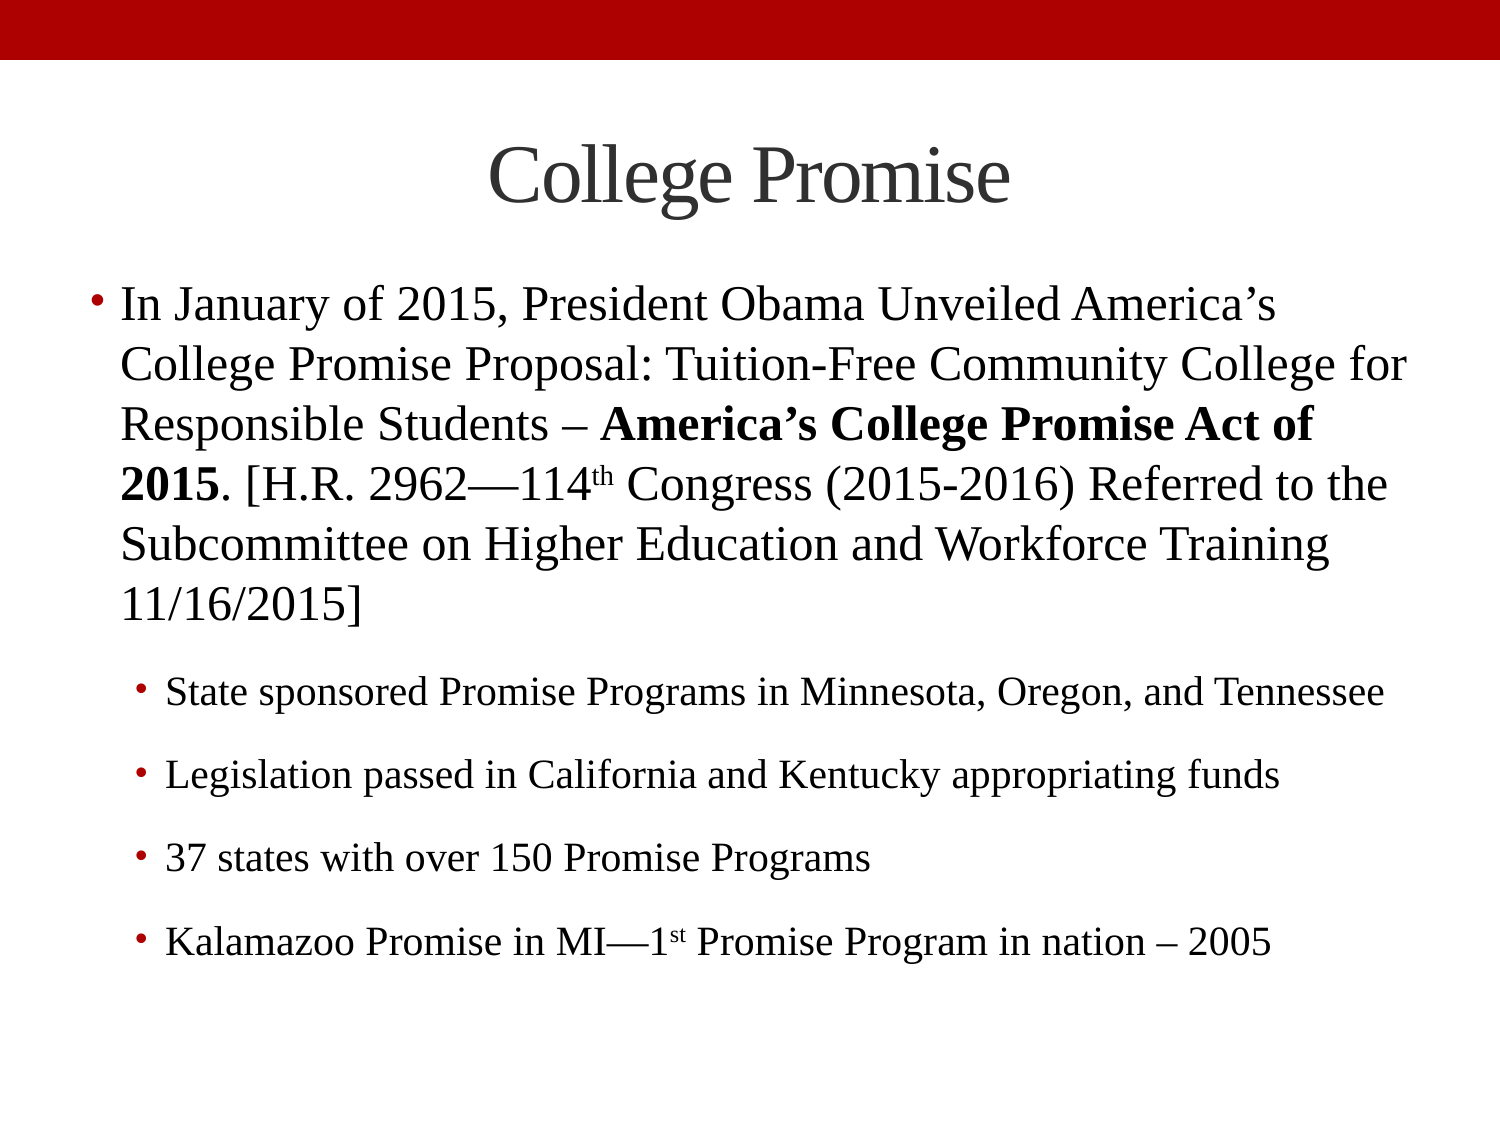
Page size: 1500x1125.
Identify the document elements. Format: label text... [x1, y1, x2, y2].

title College Promise [75, 87, 1425, 250]
list In January of 2015, President Obama Unveiled America’s College Promise Proposal: Tuition-Free Community College for Responsible Students – America’s College Promise Act of 2015. [H.R. 2962—114th Congress (2015-2016) Referred to the Subcommittee on Higher Education and Workforce Training 11/16/2015] State sponsored Promise Programs in Minnesota, Oregon, and Tennessee Legislation passed in California and Kentucky appropriating funds 37 states with over 150 Promise Programs Kalamazoo Promise in MI—1st Promise Program in nation – 2005 [75, 262, 1425, 1063]
